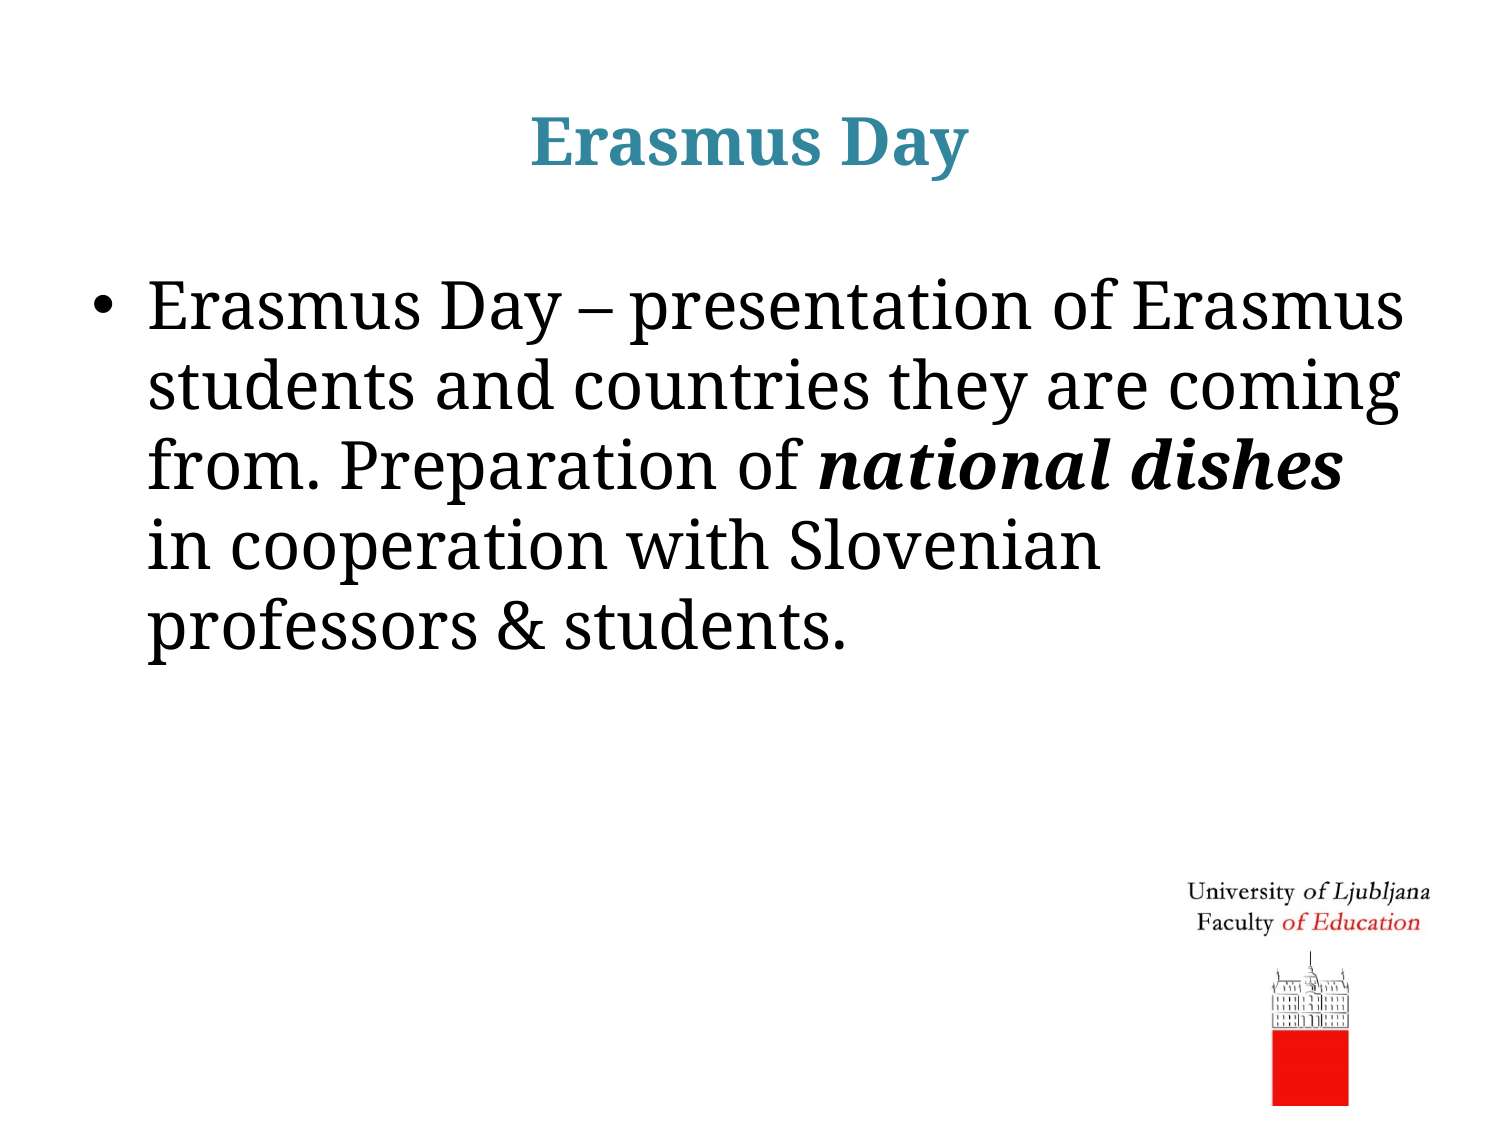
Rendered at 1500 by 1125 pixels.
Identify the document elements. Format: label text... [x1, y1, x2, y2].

title Erasmus Day [75, 45, 1425, 233]
picture [1187, 881, 1430, 1106]
list Erasmus Day – presentation of Erasmus students and countries they are coming from. Preparation of national dishes in cooperation with Slovenian professors & students. [76, 255, 1427, 998]
